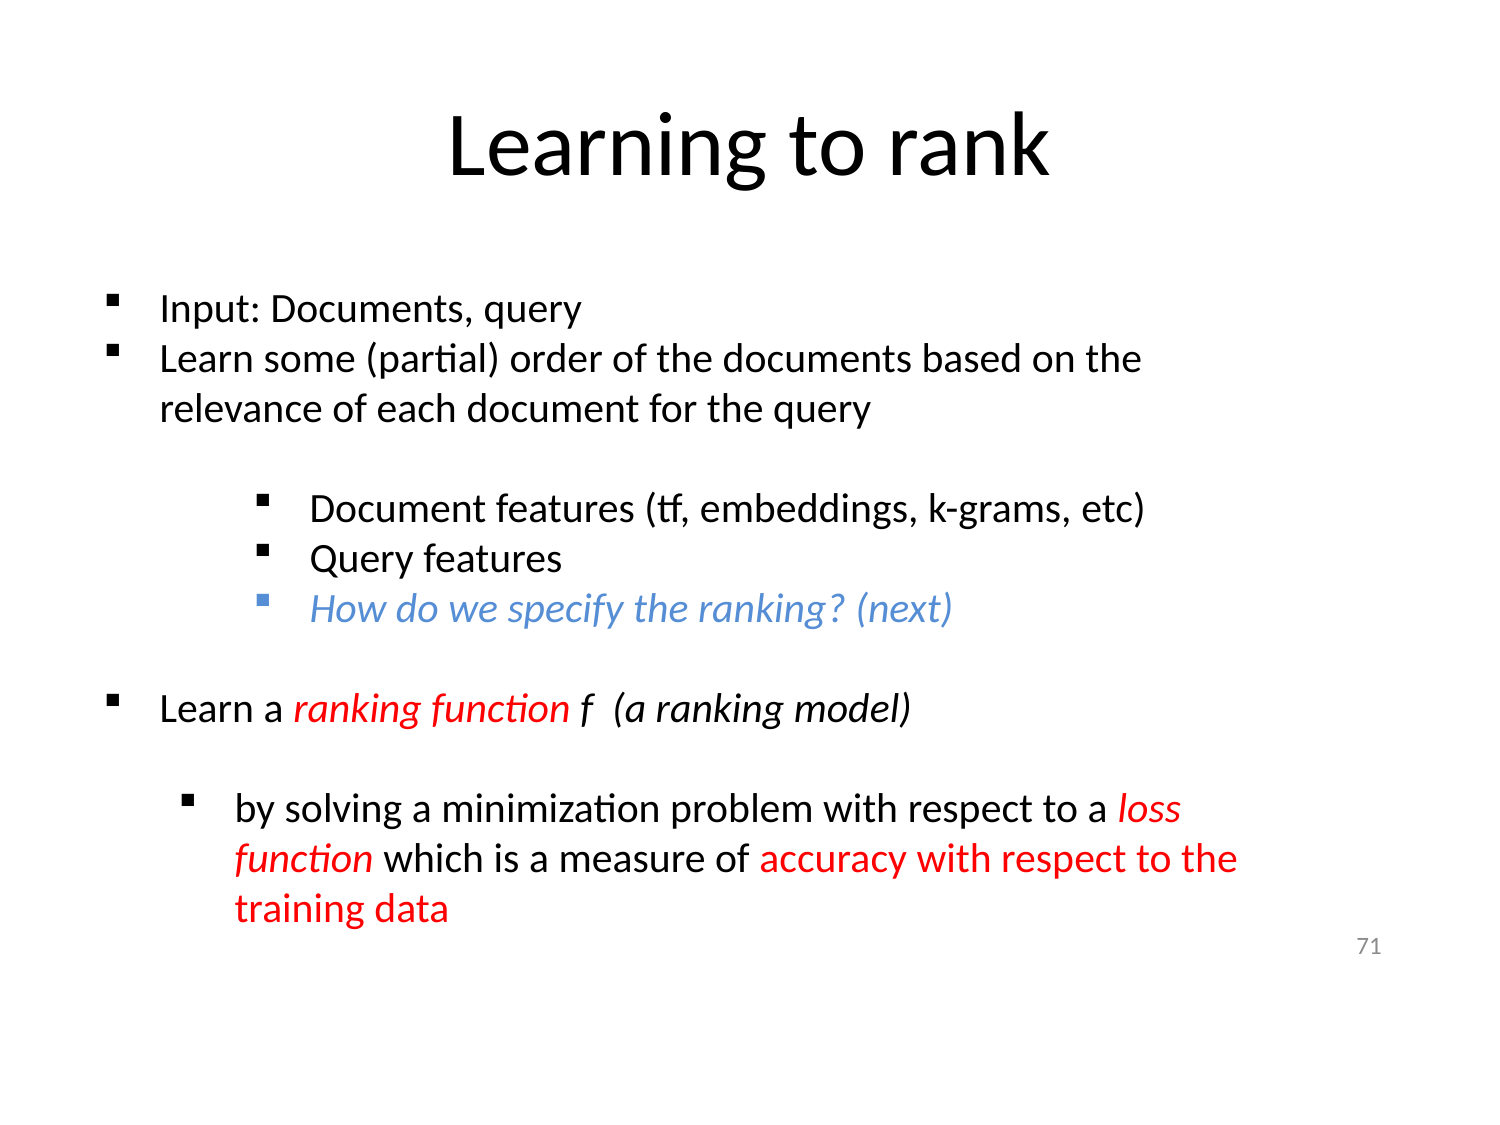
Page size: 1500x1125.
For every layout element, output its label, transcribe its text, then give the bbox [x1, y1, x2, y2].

slide_number 71 [1059, 922, 1397, 967]
text_box Input: Documents, query Learn some (partial) order of the documents based on the relevance of each document for the query Document features (tf, embeddings, k-grams, etc) Query features How do we specify the ranking? (next) Learn a ranking function f (a ranking model) by solving a minimization problem with respect to a loss function which is a measure of accuracy with respect to the training data [88, 273, 1274, 939]
title Learning to rank [75, 45, 1425, 233]
